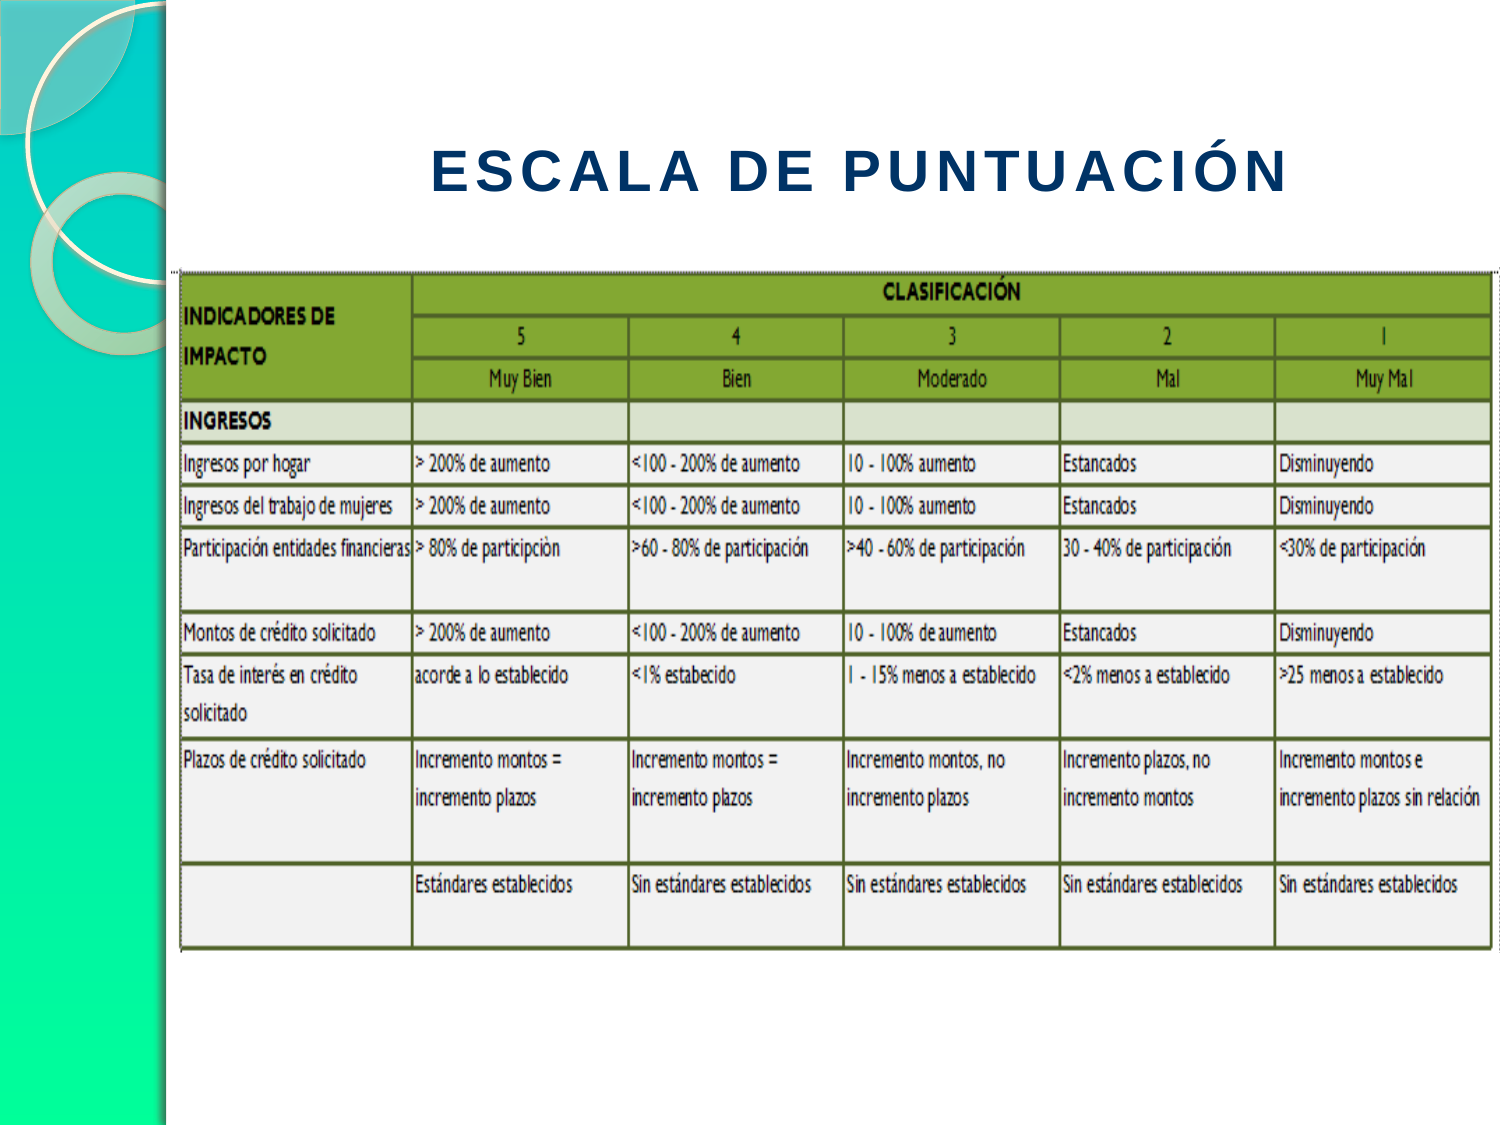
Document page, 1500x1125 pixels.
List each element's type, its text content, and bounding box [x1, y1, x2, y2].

text_box ESCALA DE PUNTUACIÓN [415, 125, 1303, 211]
picture [170, 266, 1500, 953]
